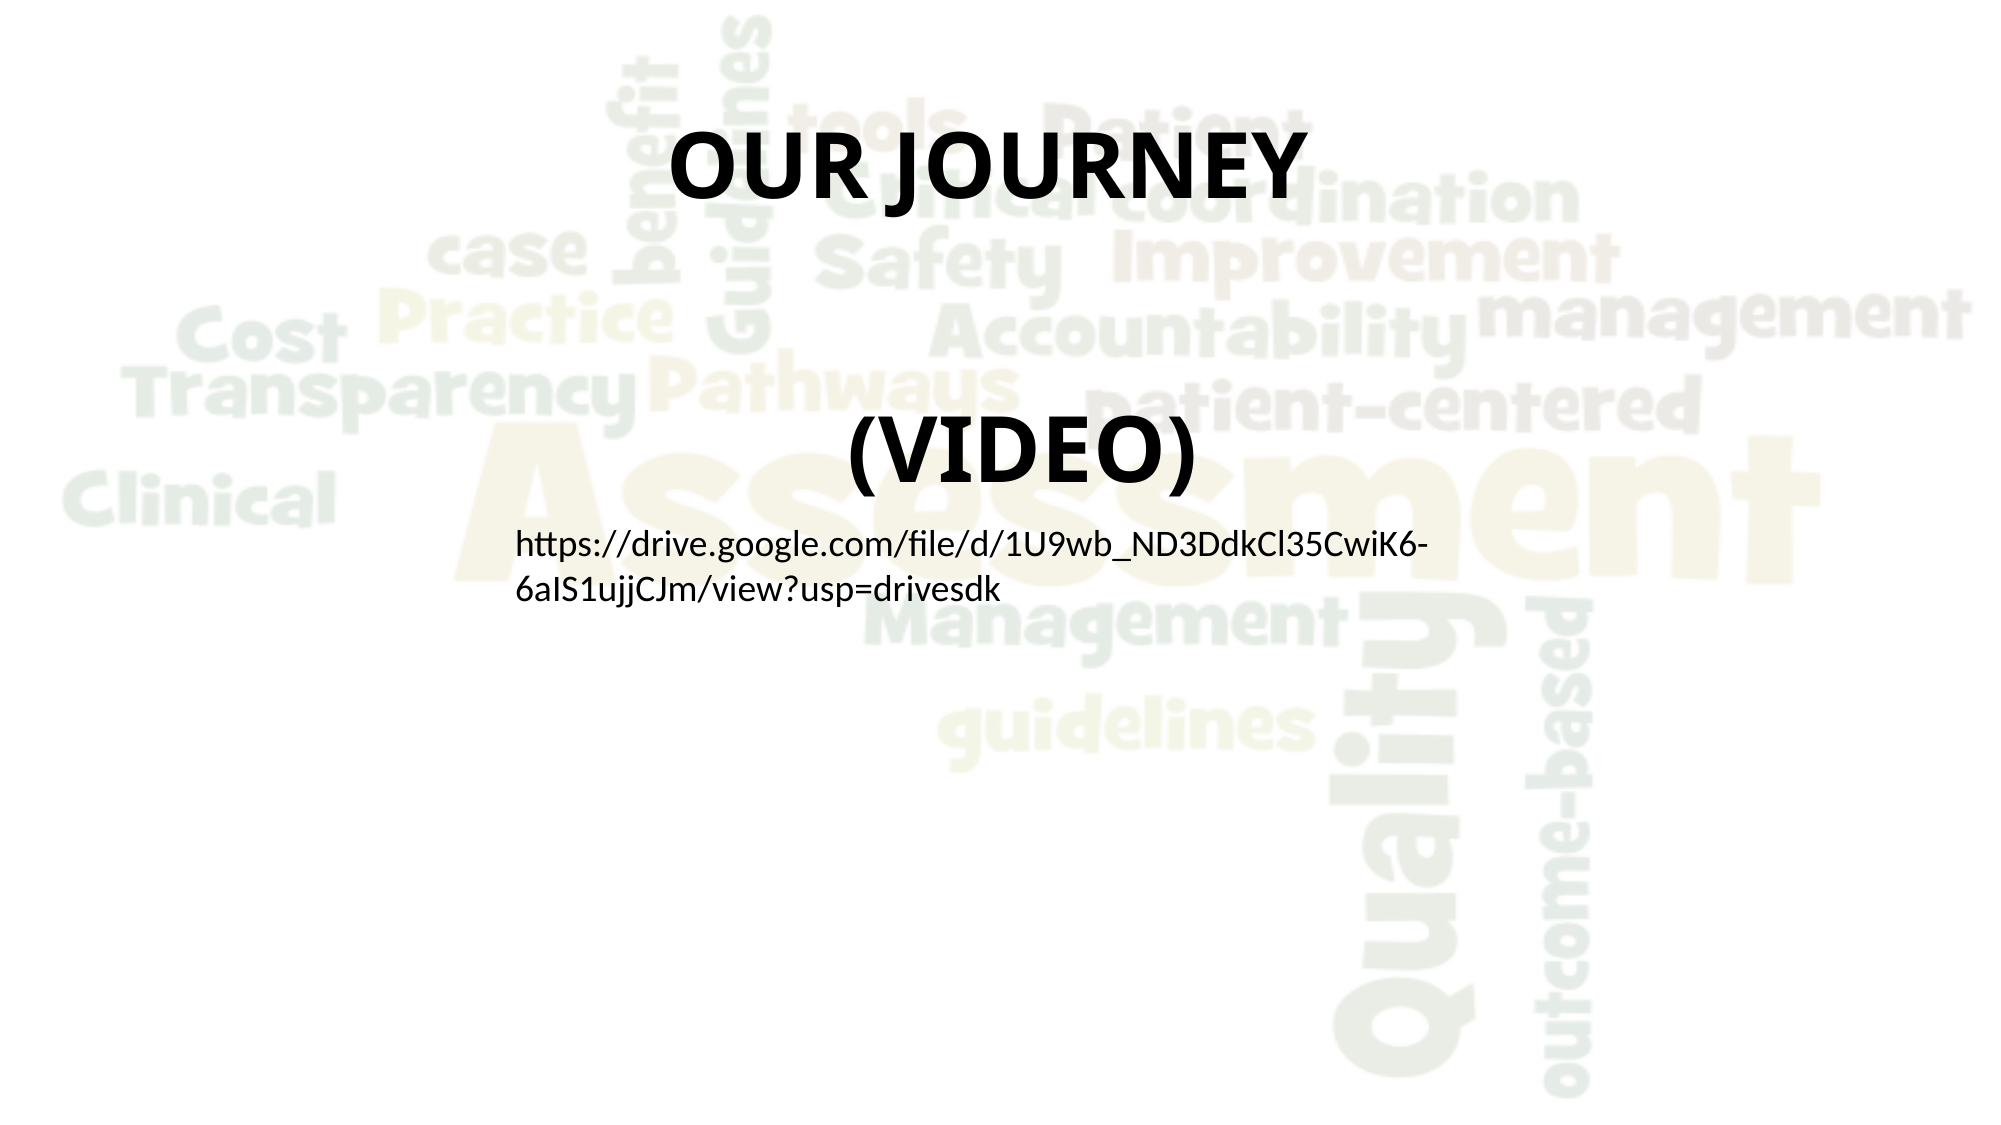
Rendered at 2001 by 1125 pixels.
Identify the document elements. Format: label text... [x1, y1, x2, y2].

text_box https://drive.google.com/file/d/1U9wb_ND3DdkCl35CwiK6-6aIS1ujjCJm/view?usp=drivesdk [500, 511, 1501, 617]
title OUR JOURNEY [137, 59, 1863, 278]
text_box (VIDEO) [160, 344, 1886, 562]
